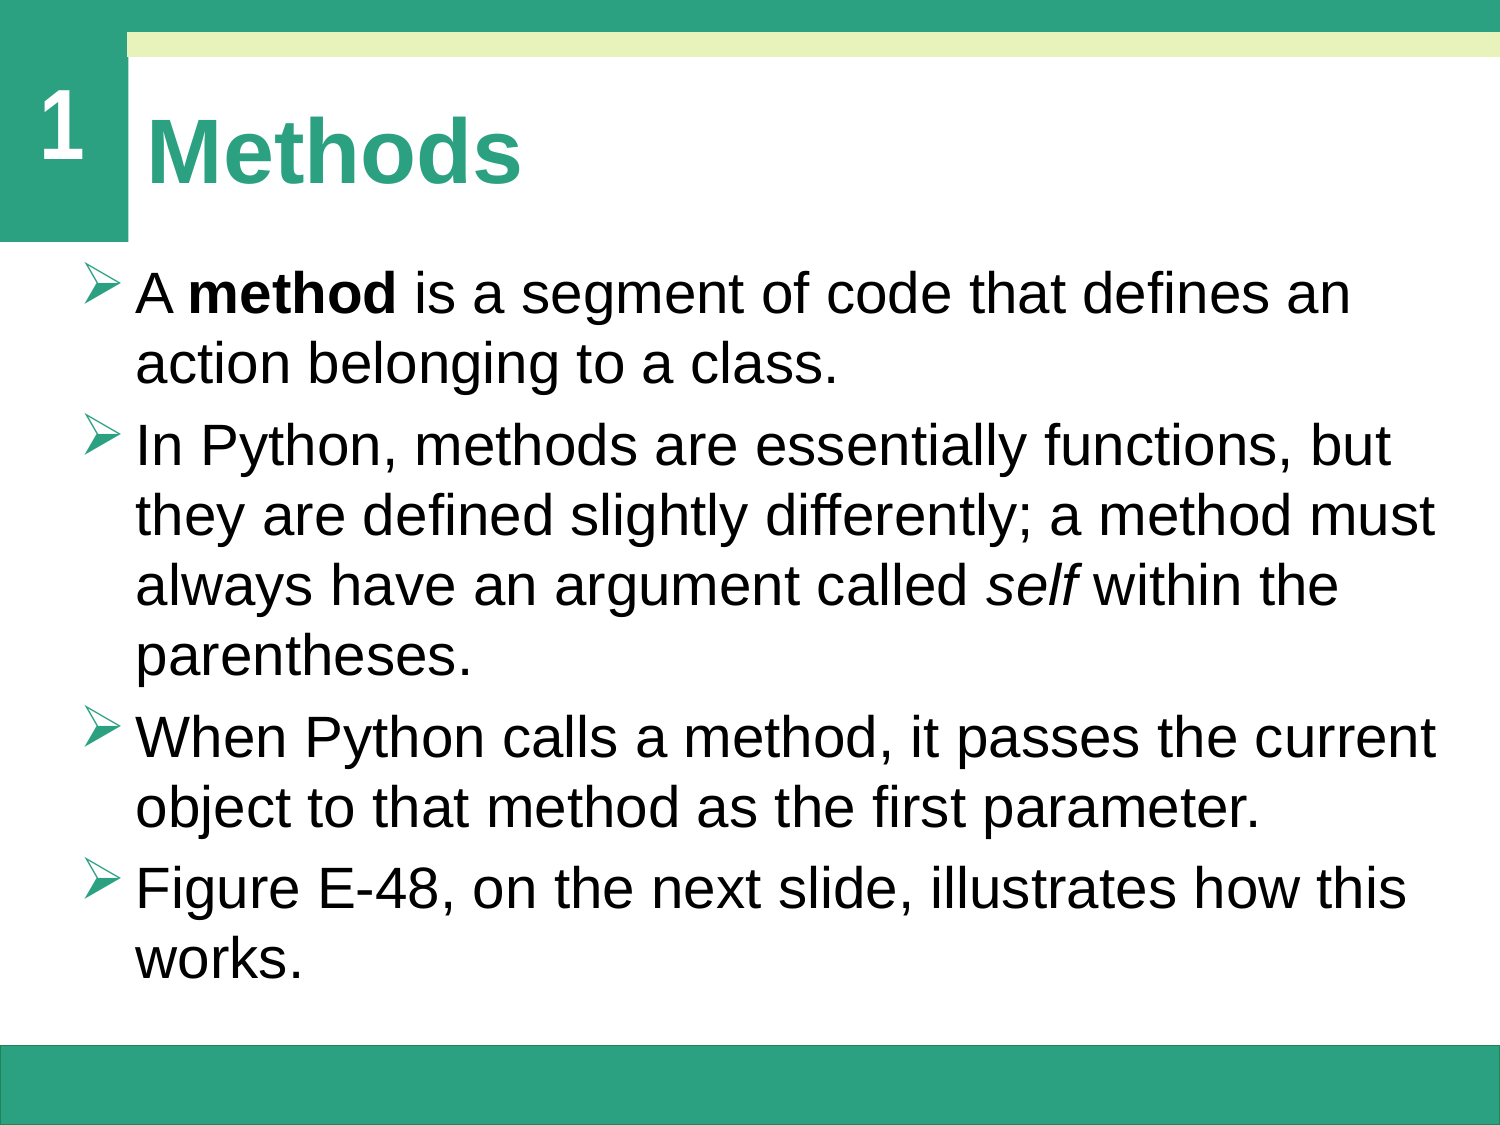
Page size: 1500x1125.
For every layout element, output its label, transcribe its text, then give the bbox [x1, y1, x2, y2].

title Methods [131, 60, 1500, 234]
list A method is a segment of code that defines an action belonging to a class. In Python, methods are essentially functions, but they are defined slightly differently; a method must always have an argument called self within the parentheses. When Python calls a method, it passes the current object to that method as the first parameter. Figure E-48, on the next slide, illustrates how this works. [64, 247, 1500, 1006]
